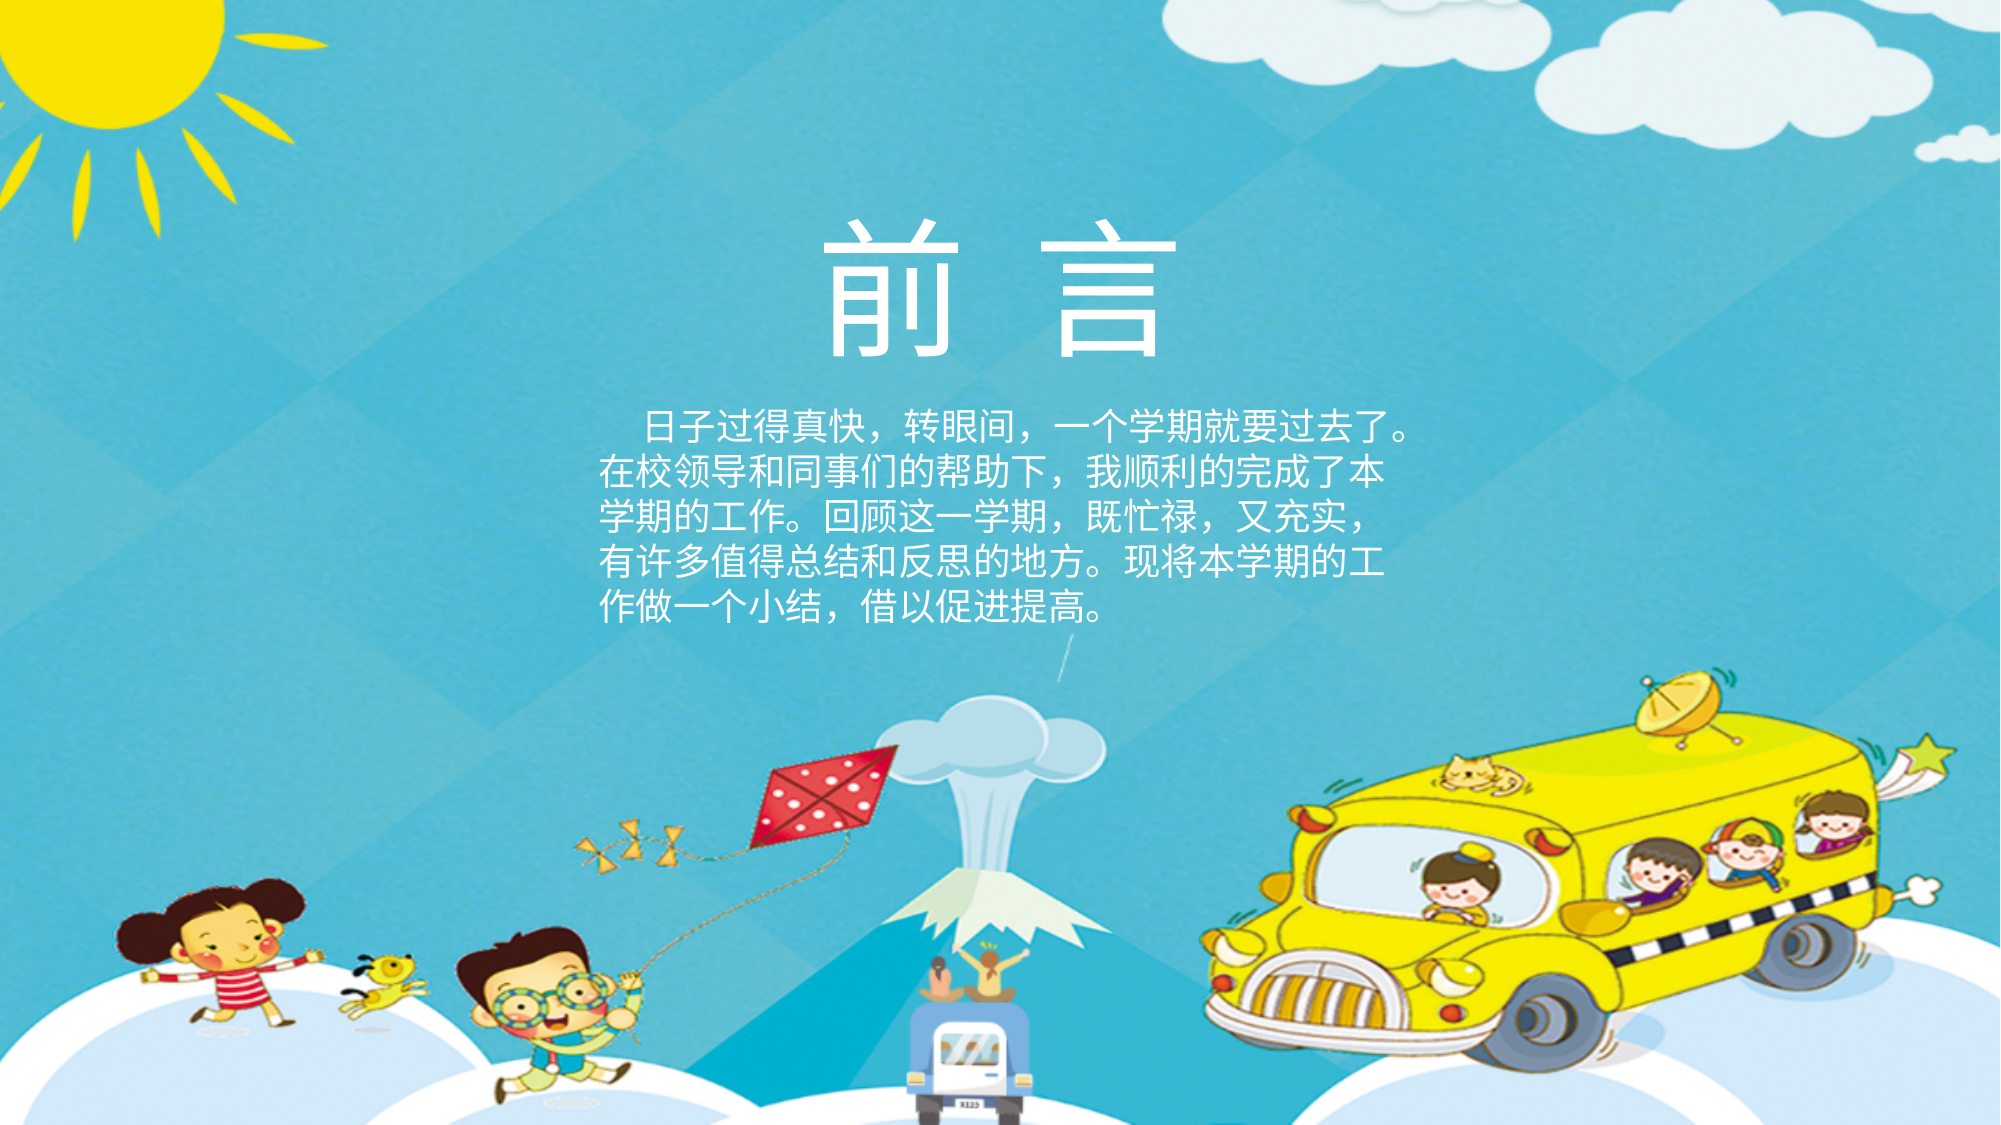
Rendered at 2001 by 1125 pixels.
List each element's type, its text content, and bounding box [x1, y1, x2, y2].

text_box 前 言 [673, 188, 1327, 384]
picture [0, 0, 2001, 1125]
text_box 日子过得真快，转眼间，一个学期就要过去了。在校领导和同事们的帮助下，我顺利的完成了本学期的工作。回顾这一学期，既忙禄，又充实，有许多值得总结和反思的地方。现将本学期的工作做一个小结，借以促进提高。 [583, 395, 1417, 636]
